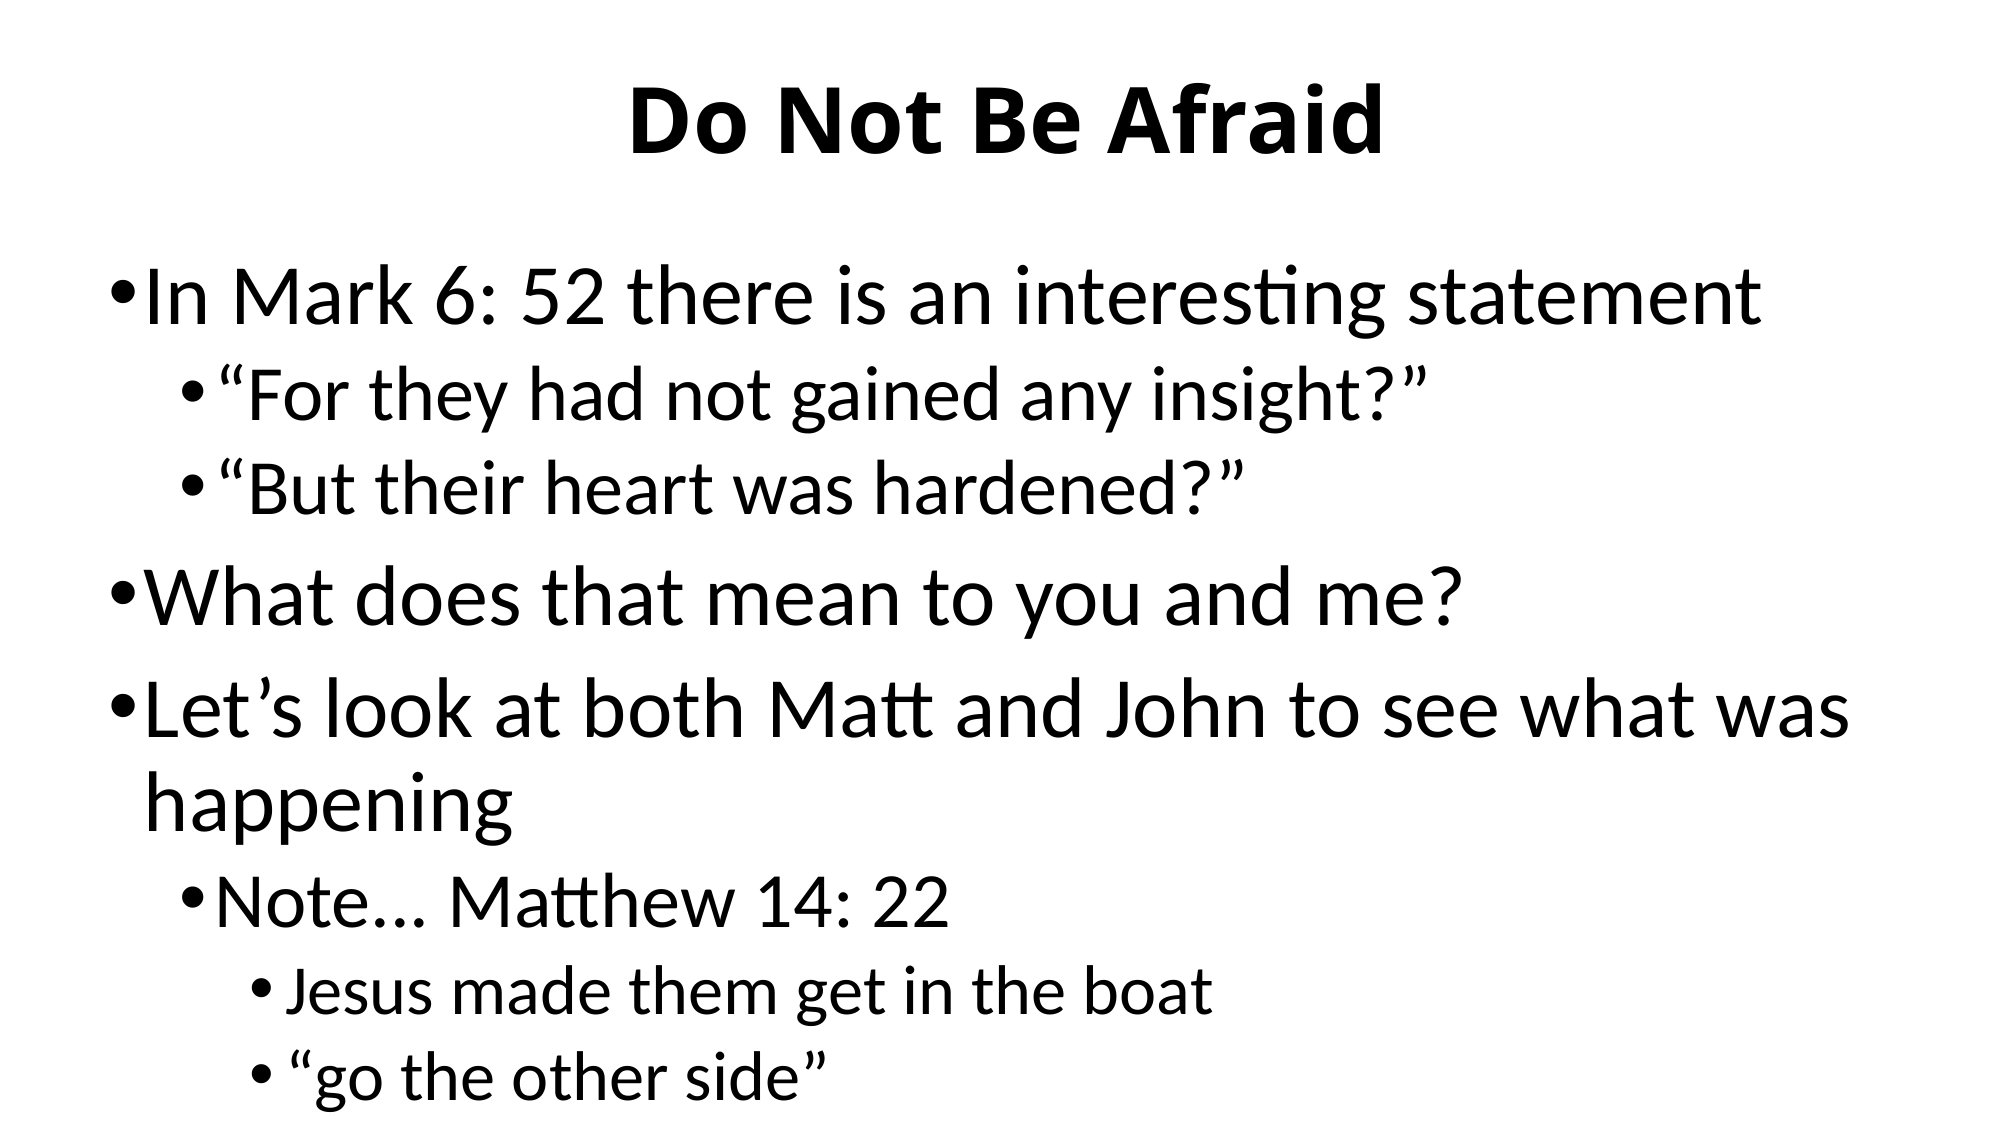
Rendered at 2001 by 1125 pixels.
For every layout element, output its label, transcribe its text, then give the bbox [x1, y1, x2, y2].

title Do Not Be Afraid [93, 41, 1920, 207]
list In Mark 6: 52 there is an interesting statement “For they had not gained any insight?” “But their heart was hardened?” What does that mean to you and me? Let’s look at both Matt and John to see what was happening Note... Matthew 14: 22 Jesus made them get in the boat “go the other side” [93, 242, 1920, 1125]
